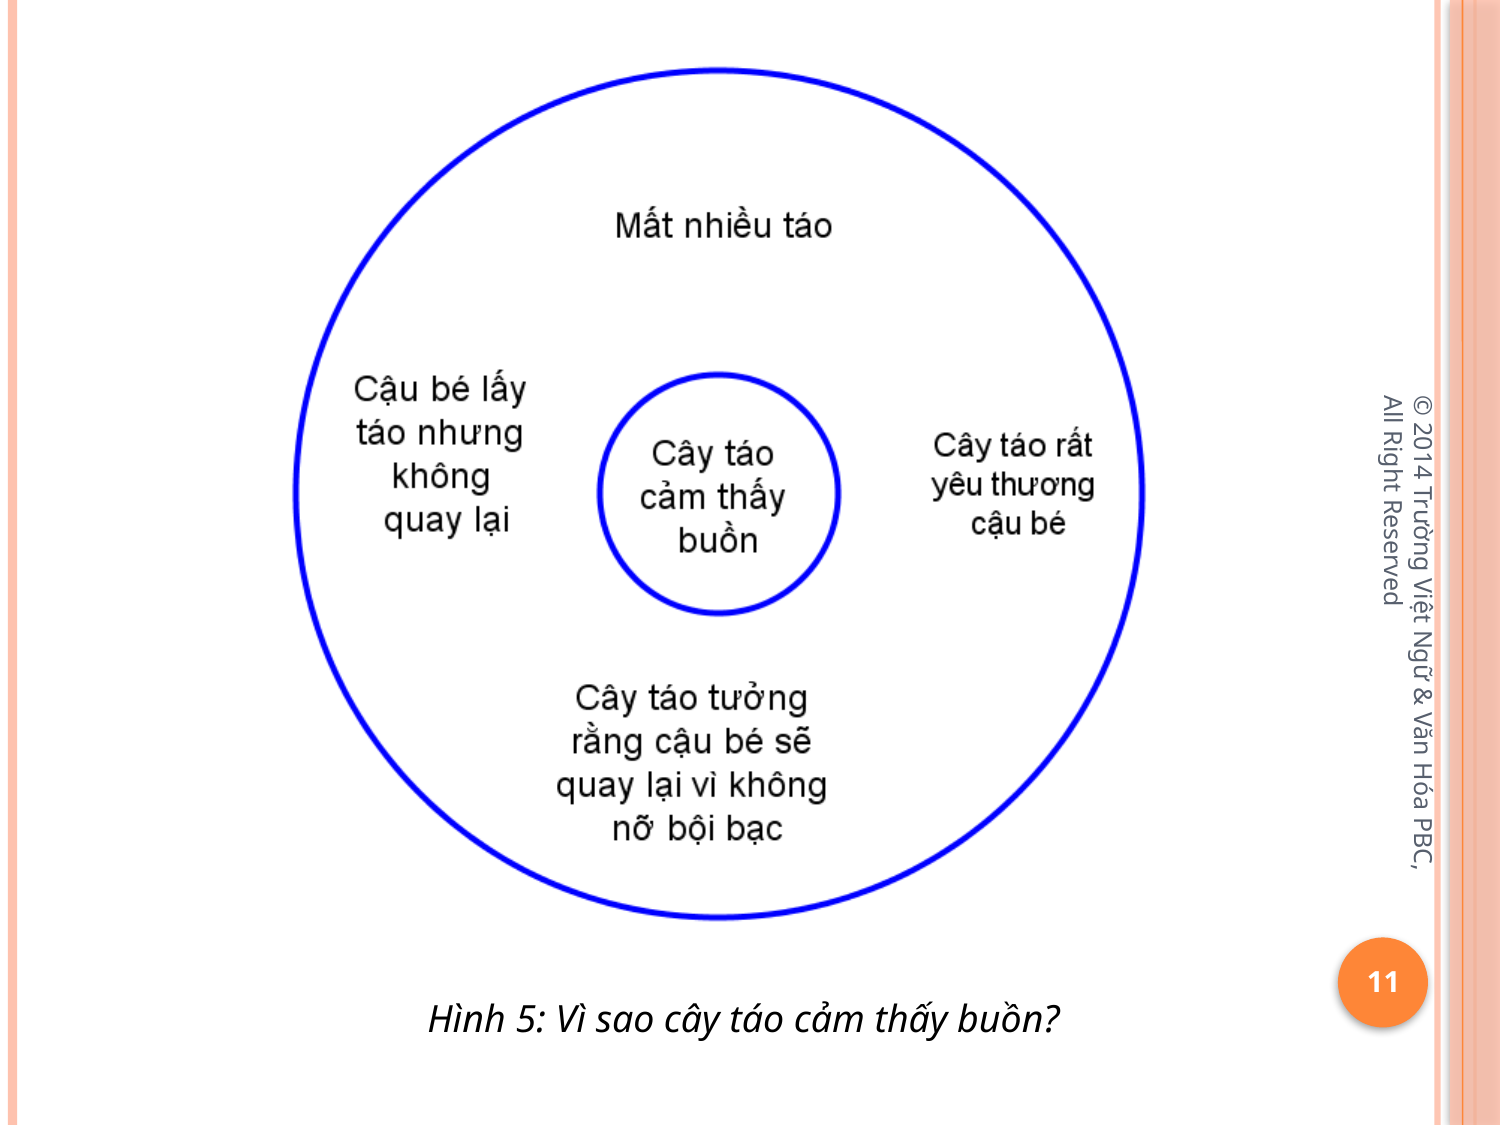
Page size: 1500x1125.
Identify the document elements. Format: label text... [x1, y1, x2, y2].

text_box Hình 5: Vì sao cây táo cảm thấy buồn? [412, 987, 1125, 1048]
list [236, 49, 1201, 957]
slide_number 11 [1333, 940, 1434, 1027]
footer © 2014 Trường Việt Ngữ & Văn Hóa PBC, All Right Reserved [1379, 380, 1440, 906]
